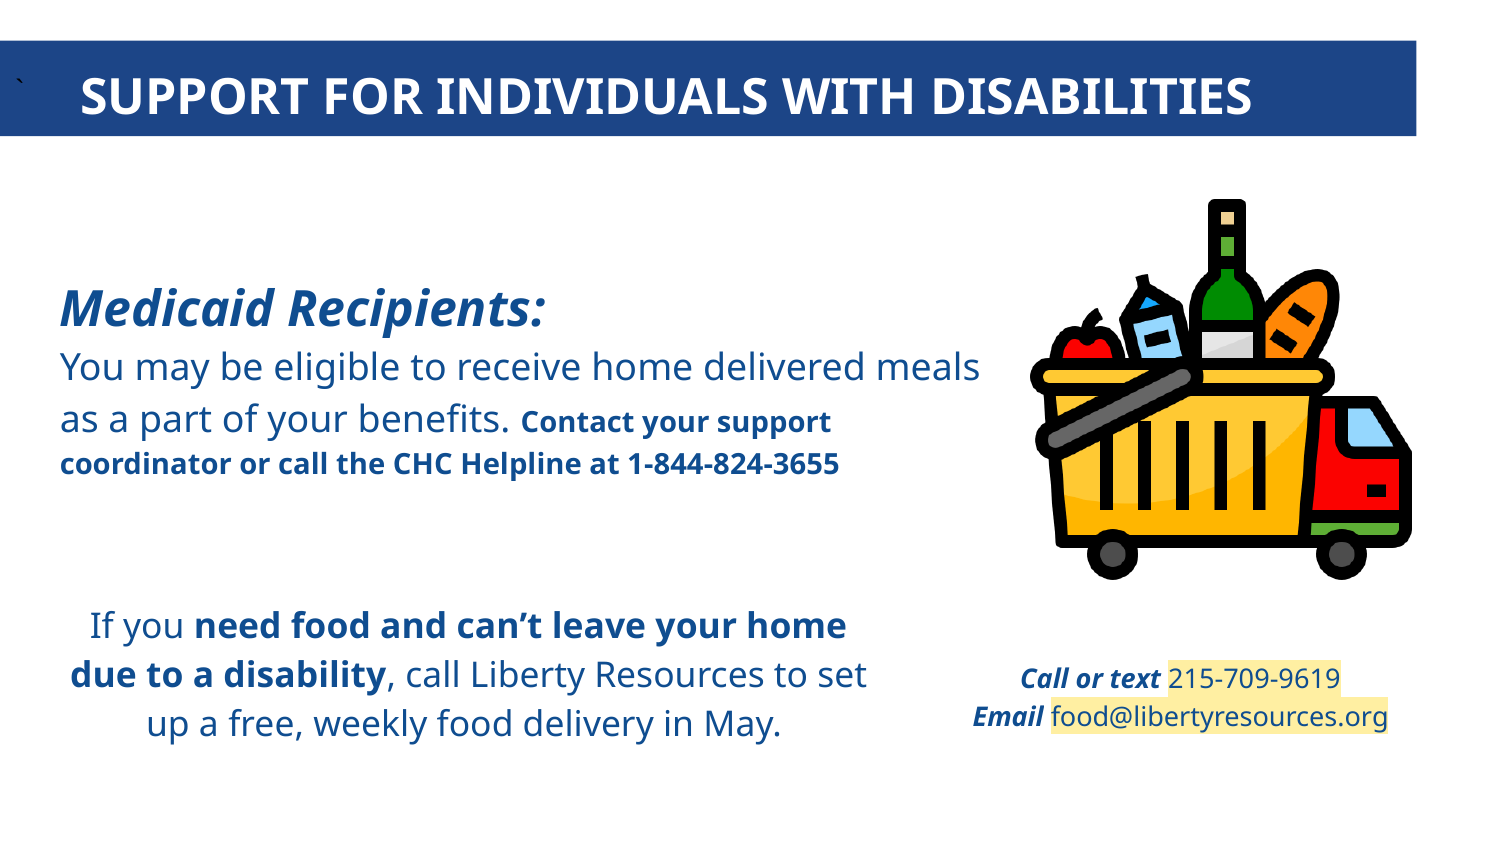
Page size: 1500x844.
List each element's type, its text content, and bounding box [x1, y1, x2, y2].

text_box Medicaid Recipients: You may be eligible to receive home delivered meals as a part of your benefits. Contact your support coordinator or call the CHC Helpline at 1-844-824-3655 [44, 252, 1012, 476]
picture [1017, 185, 1424, 593]
text_box If you need food and can’t leave your home due to a disability, call Liberty Resources to set up a free, weekly food delivery in May. [44, 581, 893, 757]
text_box SUPPORT FOR INDIVIDUALS WITH DISABILITIES [64, 49, 1389, 108]
text_box Call or text 215-709-9619 Email food@libertyresources.org [769, 641, 1500, 777]
text_box ` [0, 40, 1417, 137]
